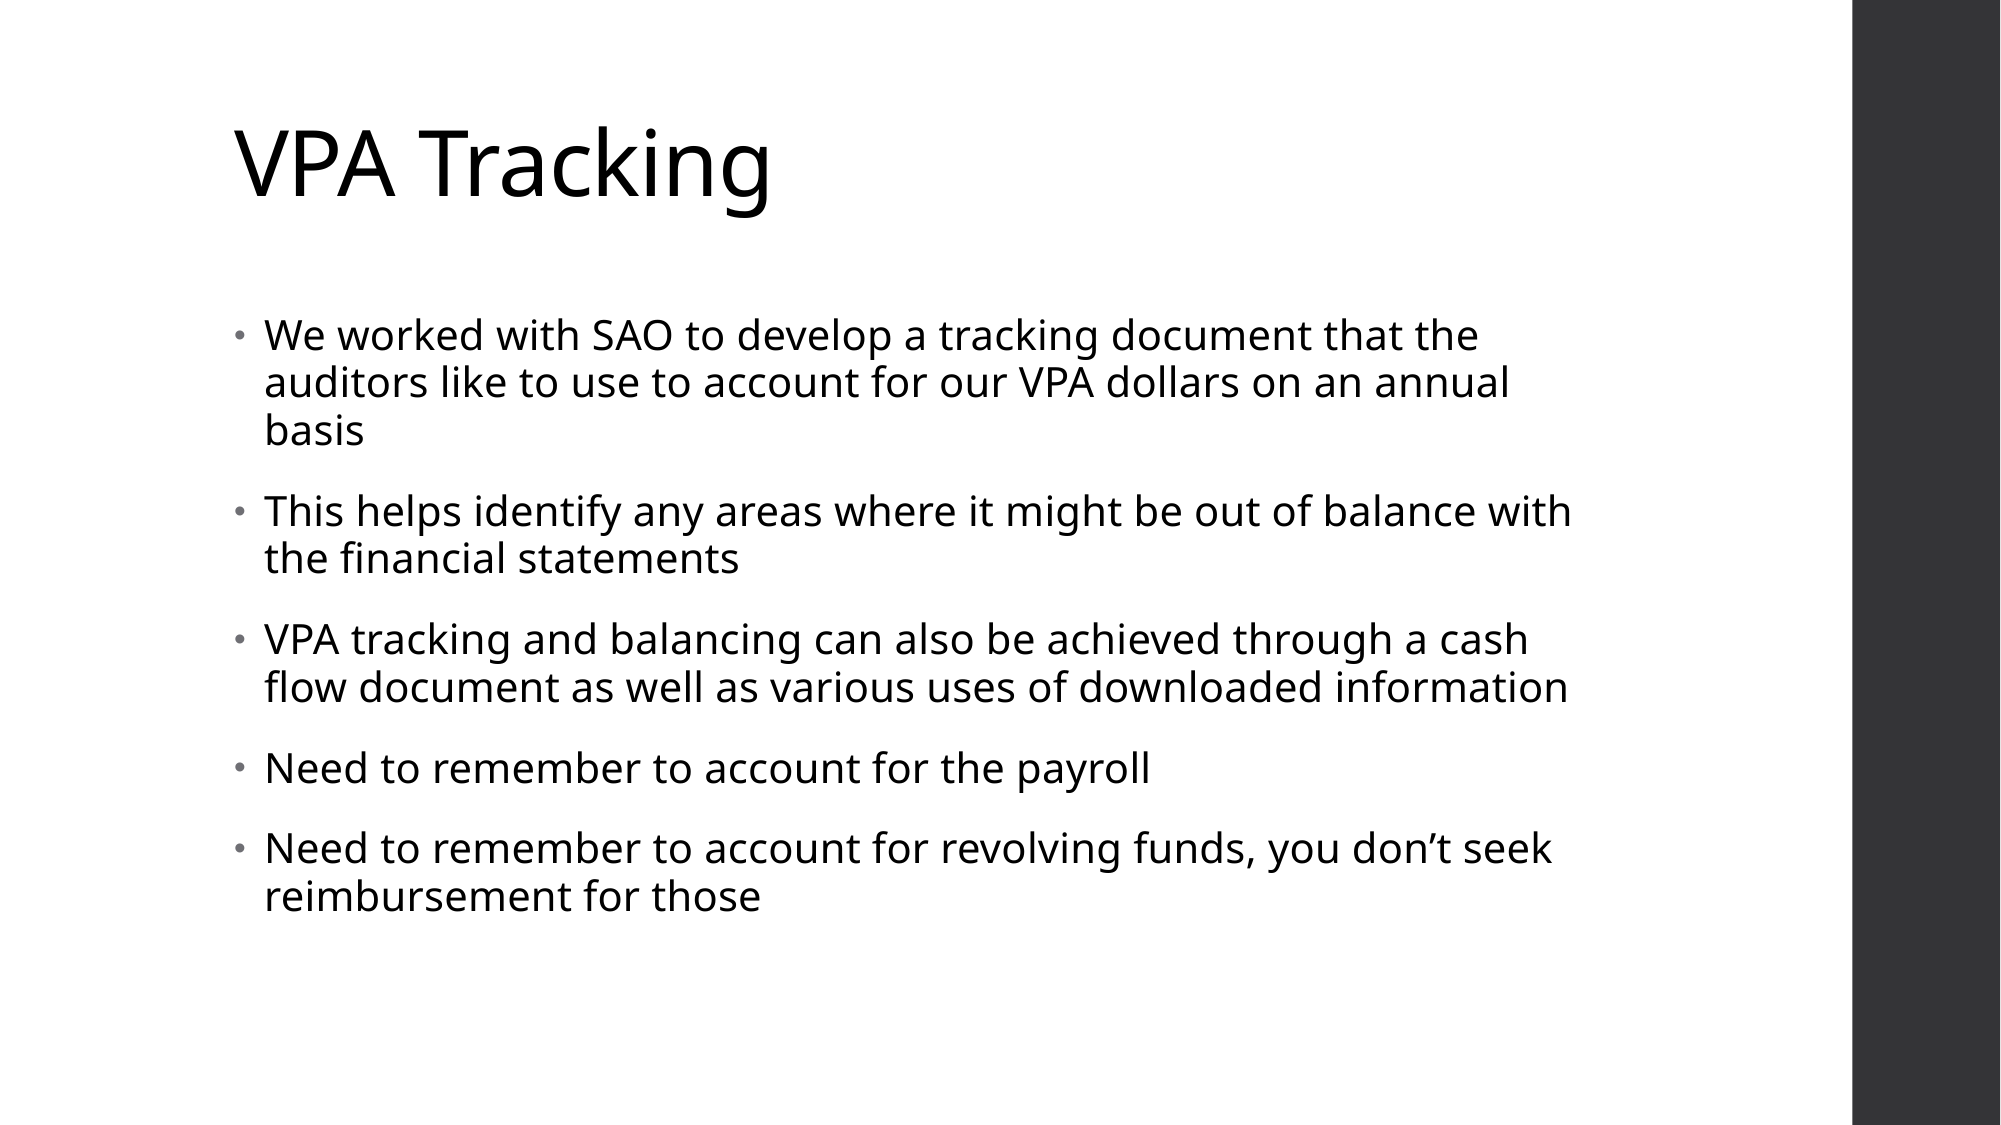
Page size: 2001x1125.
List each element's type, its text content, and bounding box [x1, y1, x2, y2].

title VPA Tracking [219, 36, 1446, 225]
list We worked with SAO to develop a tracking document that the auditors like to use to account for our VPA dollars on an annual basis This helps identify any areas where it might be out of balance with the financial statements VPA tracking and balancing can also be achieved through a cash flow document as well as various uses of downloaded information Need to remember to account for the payroll Need to remember to account for revolving funds, you don’t seek reimbursement for those [219, 304, 1620, 1043]
